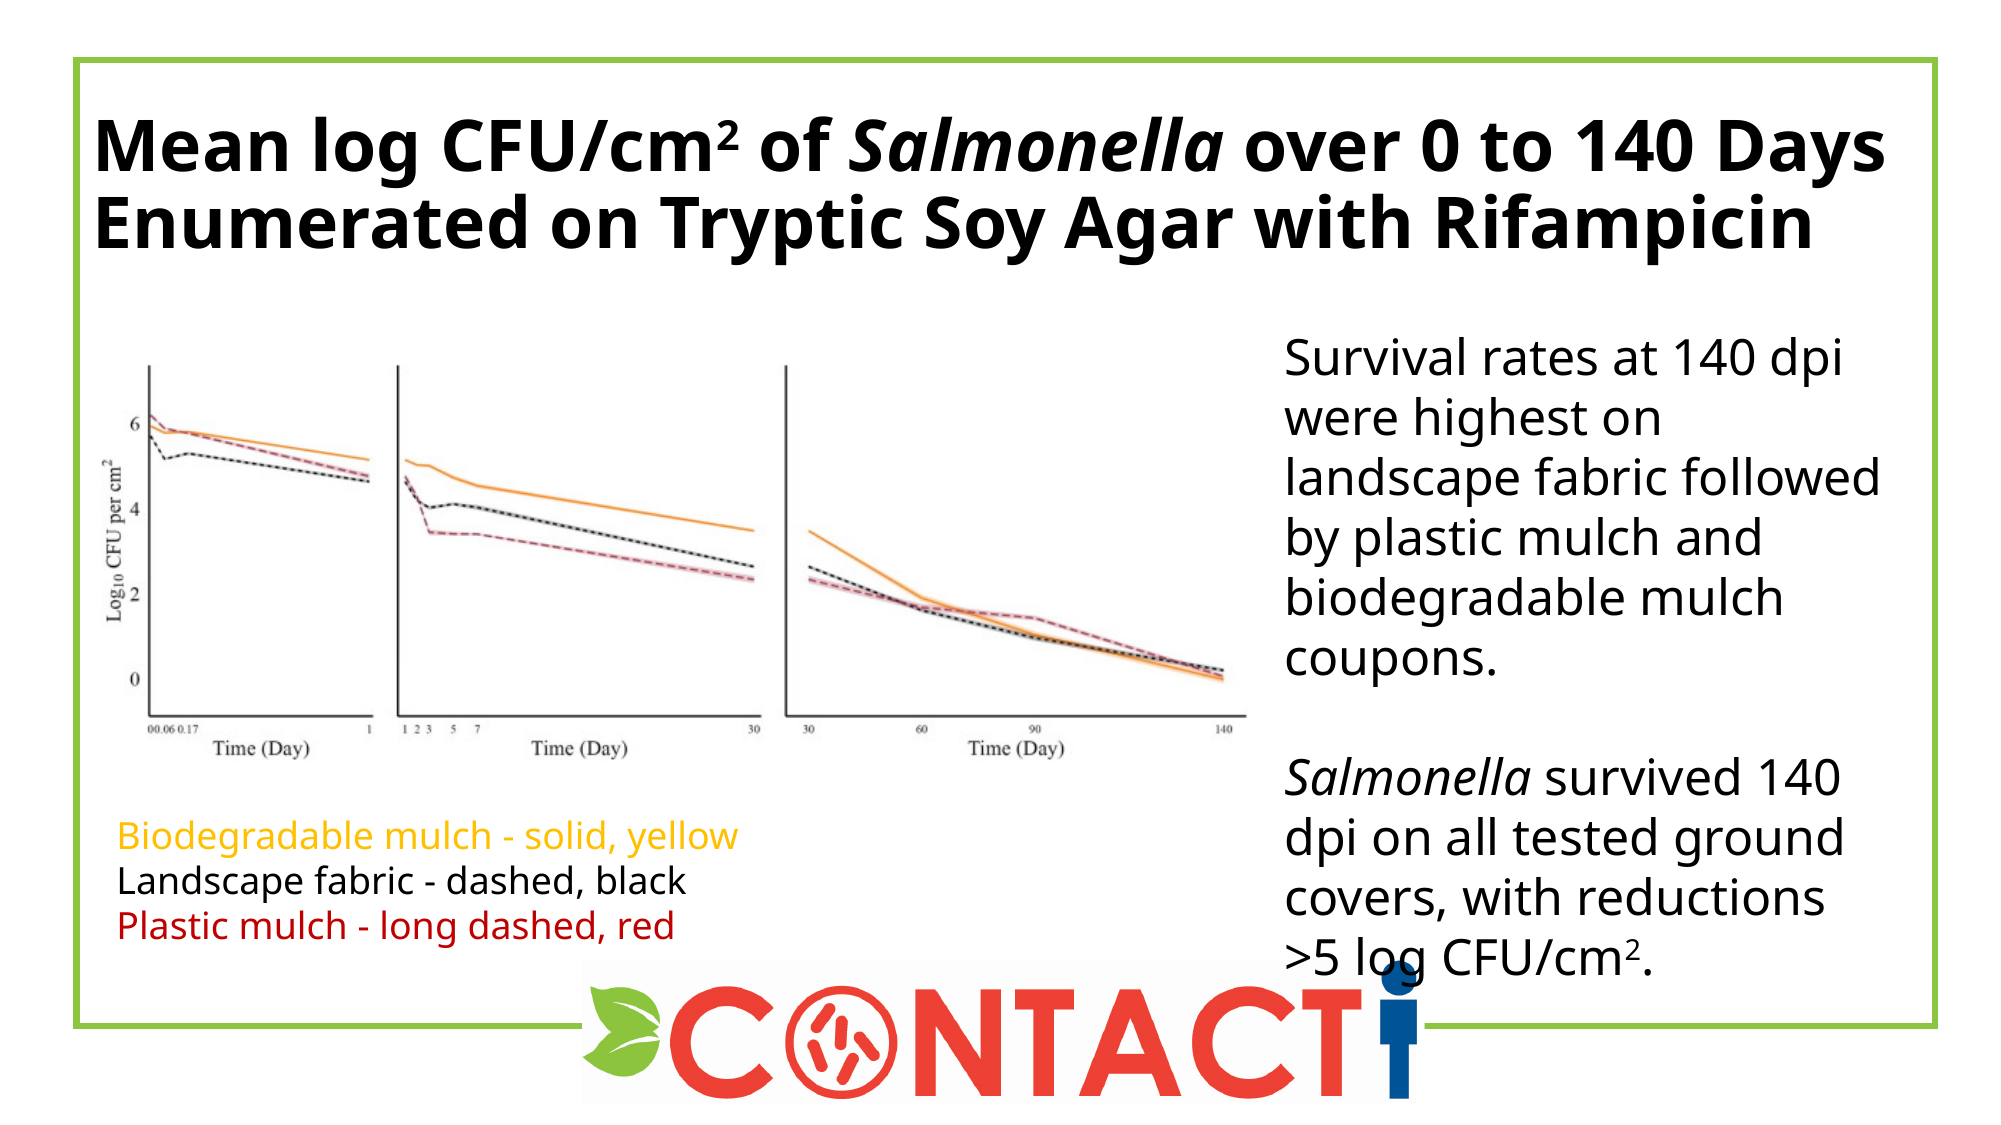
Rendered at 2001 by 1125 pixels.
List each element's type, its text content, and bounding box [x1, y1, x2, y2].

text_box Survival rates at 140 dpi were highest on landscape fabric followed by plastic mulch and biodegradable mulch coupons. Salmonella survived 140 dpi on all tested ground covers, with reductions >5 log CFU/cm2. [1269, 318, 1906, 994]
text_box Biodegradable mulch - solid, yellow Landscape fabric - dashed, black Plastic mulch - long dashed, red [101, 804, 920, 955]
title Mean log CFU/cm2 of Salmonella over 0 to 140 Days Enumerated on Tryptic Soy Agar with Rifampicin [77, 76, 1951, 298]
picture [582, 960, 1416, 1103]
picture [101, 336, 1248, 789]
